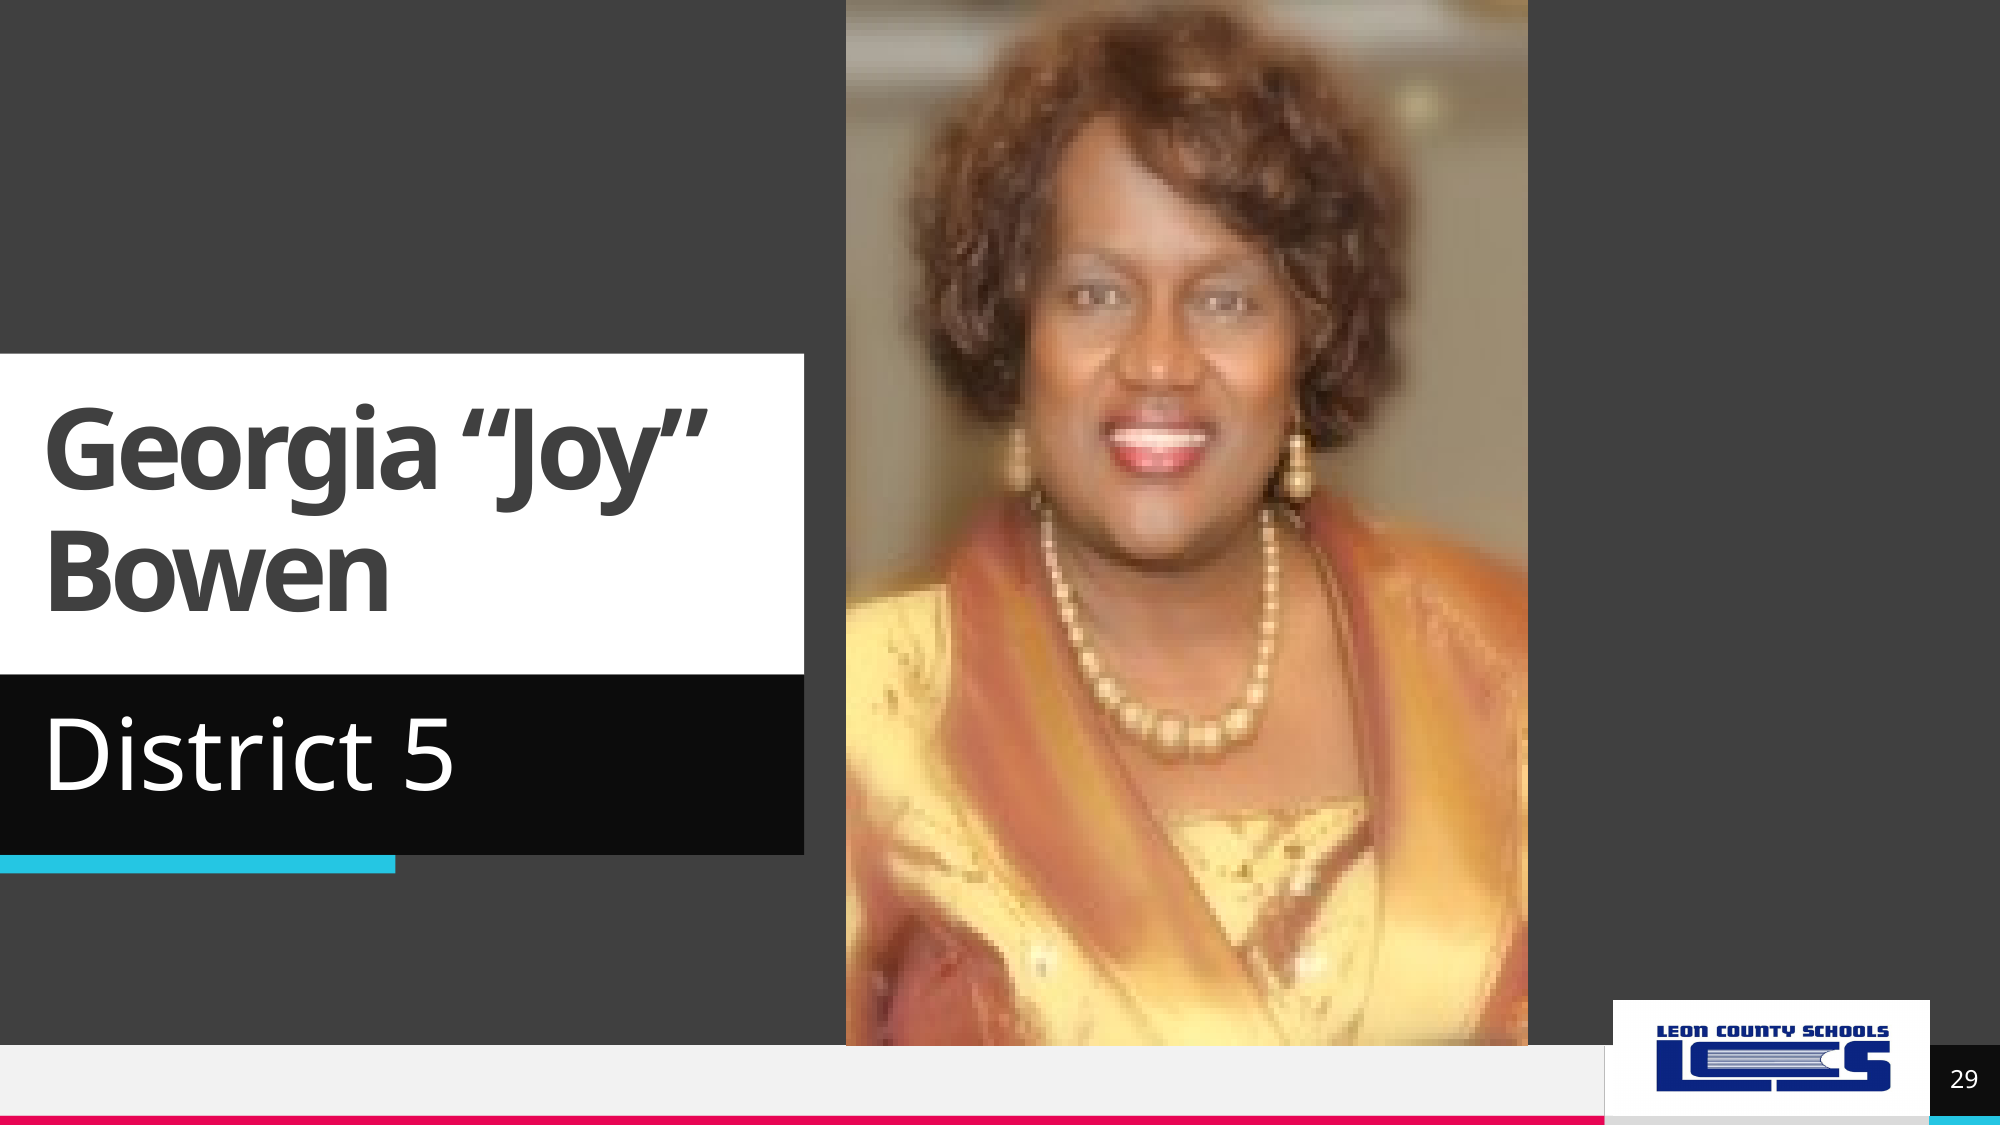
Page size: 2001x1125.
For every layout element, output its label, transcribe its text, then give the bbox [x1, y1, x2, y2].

title Georgia “Joy” Bowen [0, 353, 805, 674]
picture [1613, 1000, 1930, 1116]
picture [846, 0, 1528, 1046]
slide_number 29 [1930, 1045, 2000, 1116]
list District 5 [0, 674, 805, 855]
